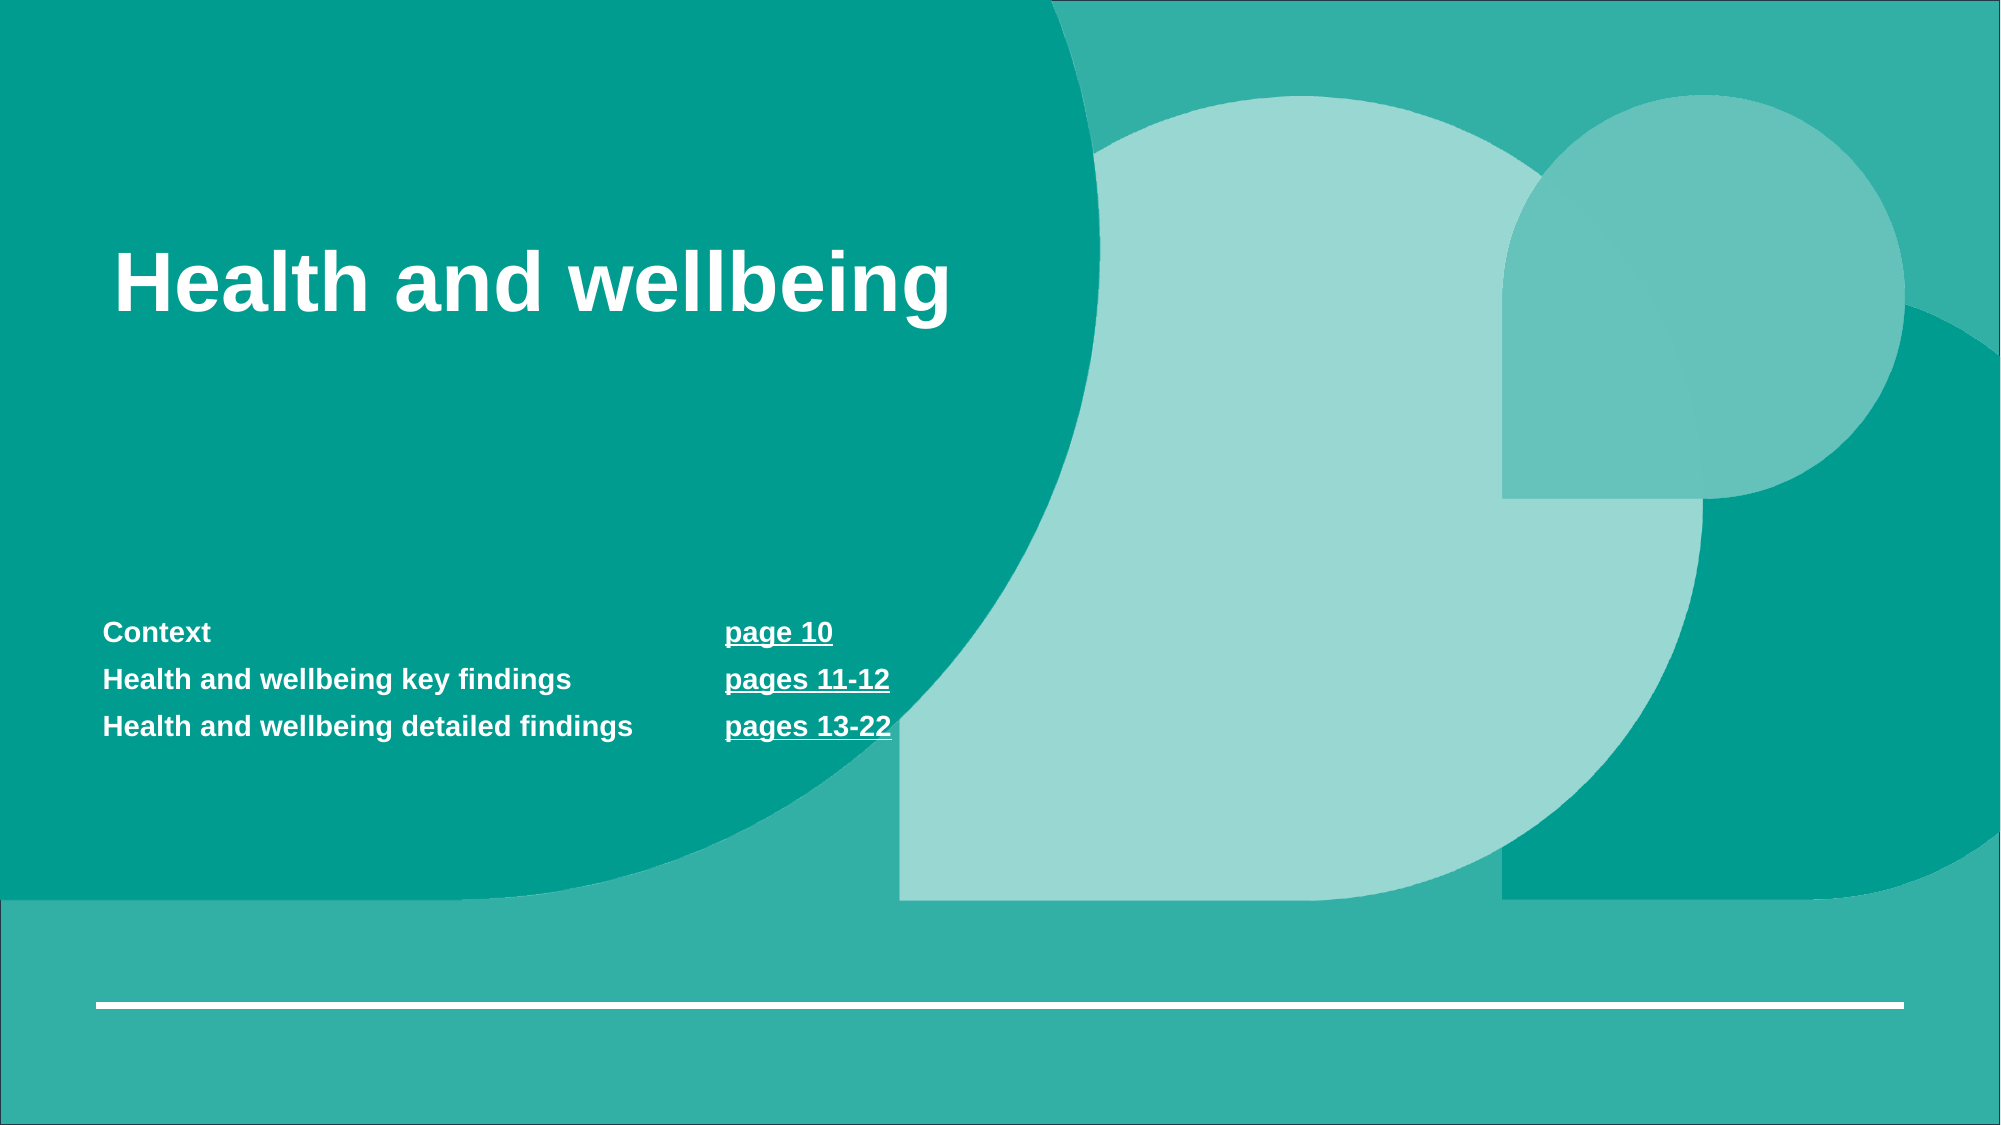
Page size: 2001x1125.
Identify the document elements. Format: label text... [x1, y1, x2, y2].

table_cell Health and wellbeing key findings [97, 657, 719, 705]
table_cell Health and wellbeing detailed findings [97, 705, 719, 752]
picture [0, 0, 2001, 901]
title Health and wellbeing [98, 231, 1000, 415]
table_header page 10 [719, 610, 904, 657]
table_cell pages 13-22 [719, 705, 904, 752]
table_header Context [97, 610, 719, 657]
table_cell pages 11-12 [719, 657, 904, 705]
